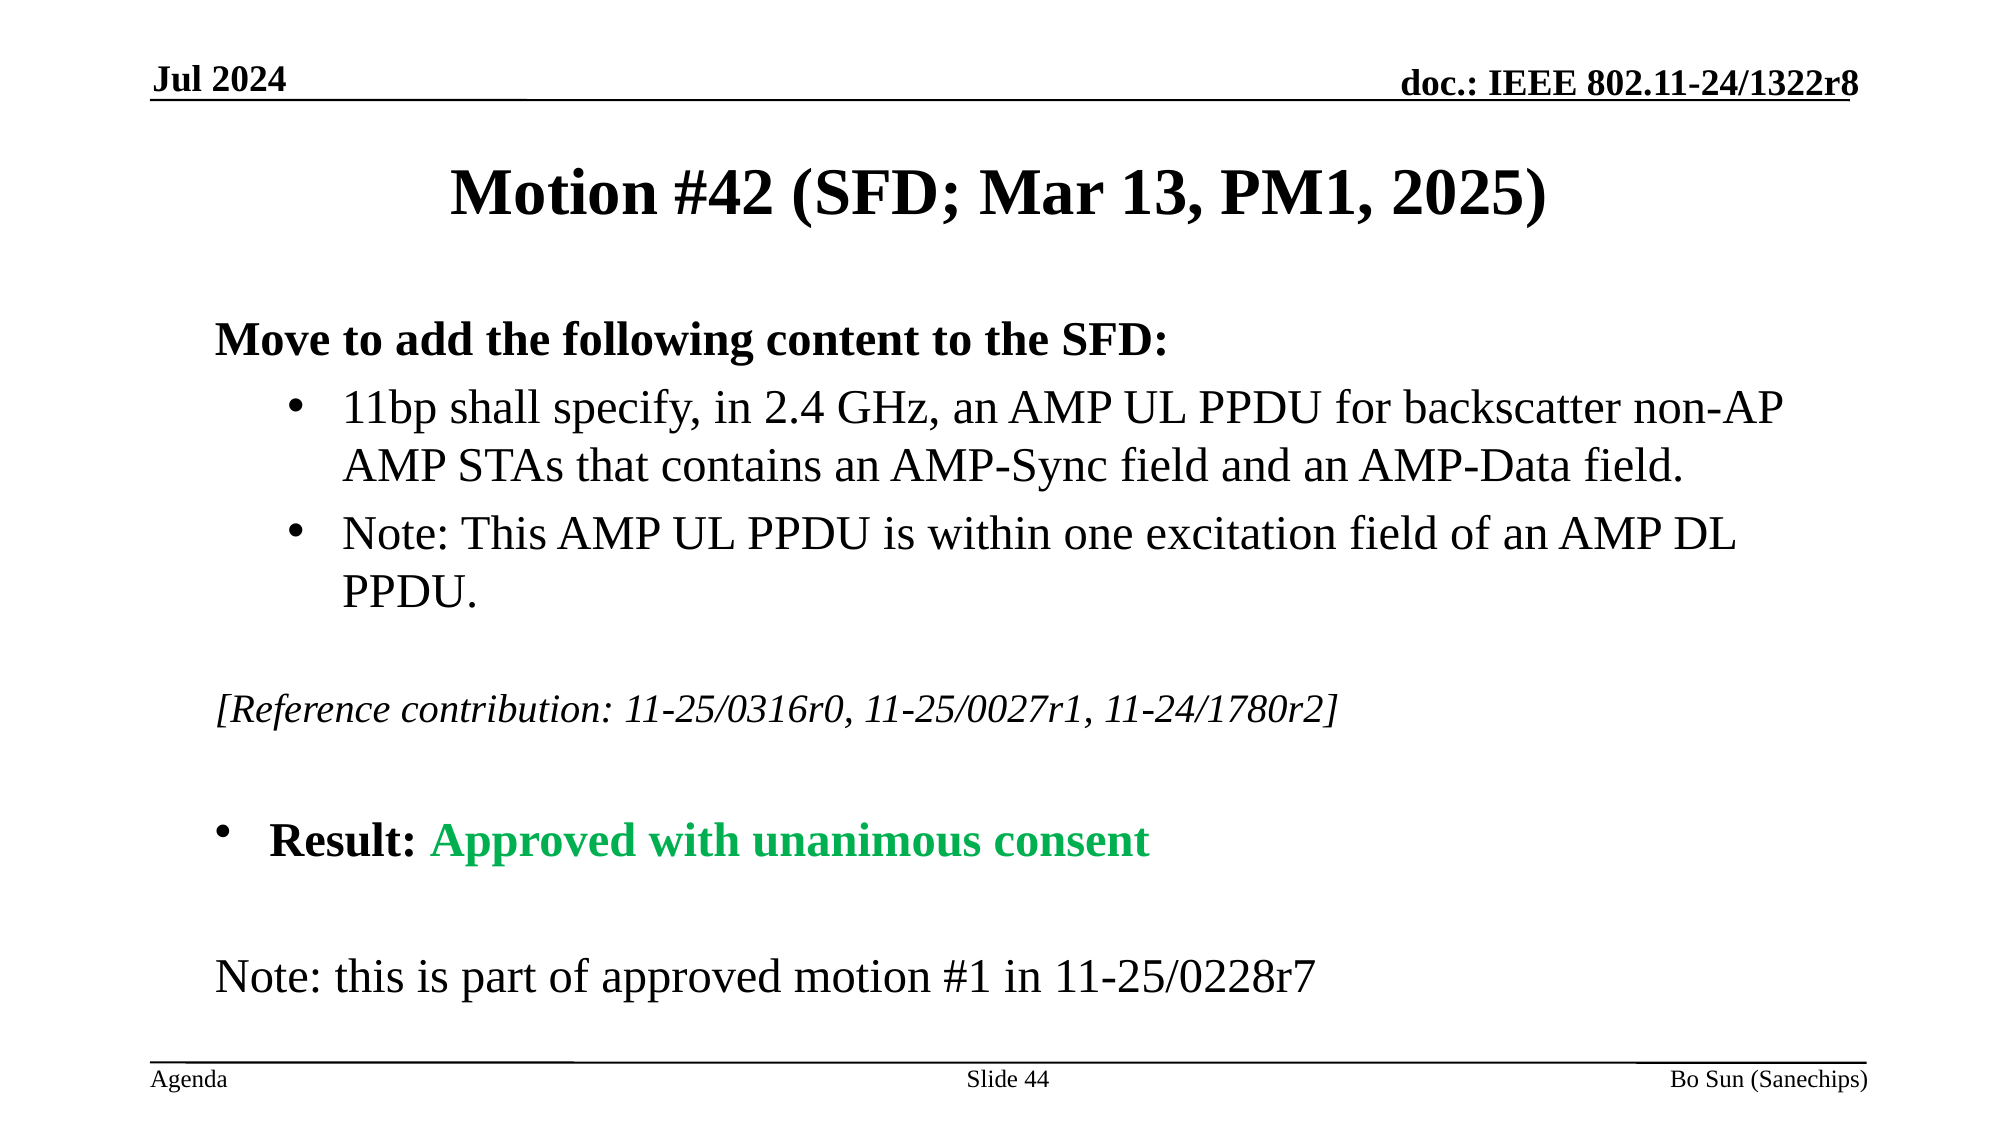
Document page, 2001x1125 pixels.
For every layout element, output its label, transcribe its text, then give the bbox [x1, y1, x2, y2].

text_box Move to add the following content to the SFD: 11bp shall specify, in 2.4 GHz, an AMP UL PPDU for backscatter non-AP AMP STAs that contains an AMP-Sync field and an AMP-Data field. Note: This AMP UL PPDU is within one excitation field of an AMP DL PPDU. [Reference contribution: 11-25/0316r0, 11-25/0027r1, 11-24/1780r2] Result: Approved with unanimous consent Note: this is part of approved motion #1 in 11-25/0228r7 [200, 299, 1800, 1050]
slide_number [152, 54, 563, 100]
text_box Motion #42 (SFD; Mar 13, PM1, 2025) [200, 100, 1800, 276]
slide_number Slide 44 [949, 1061, 1067, 1123]
footer Bo Sun (Sanechips) [1171, 1061, 1869, 1093]
